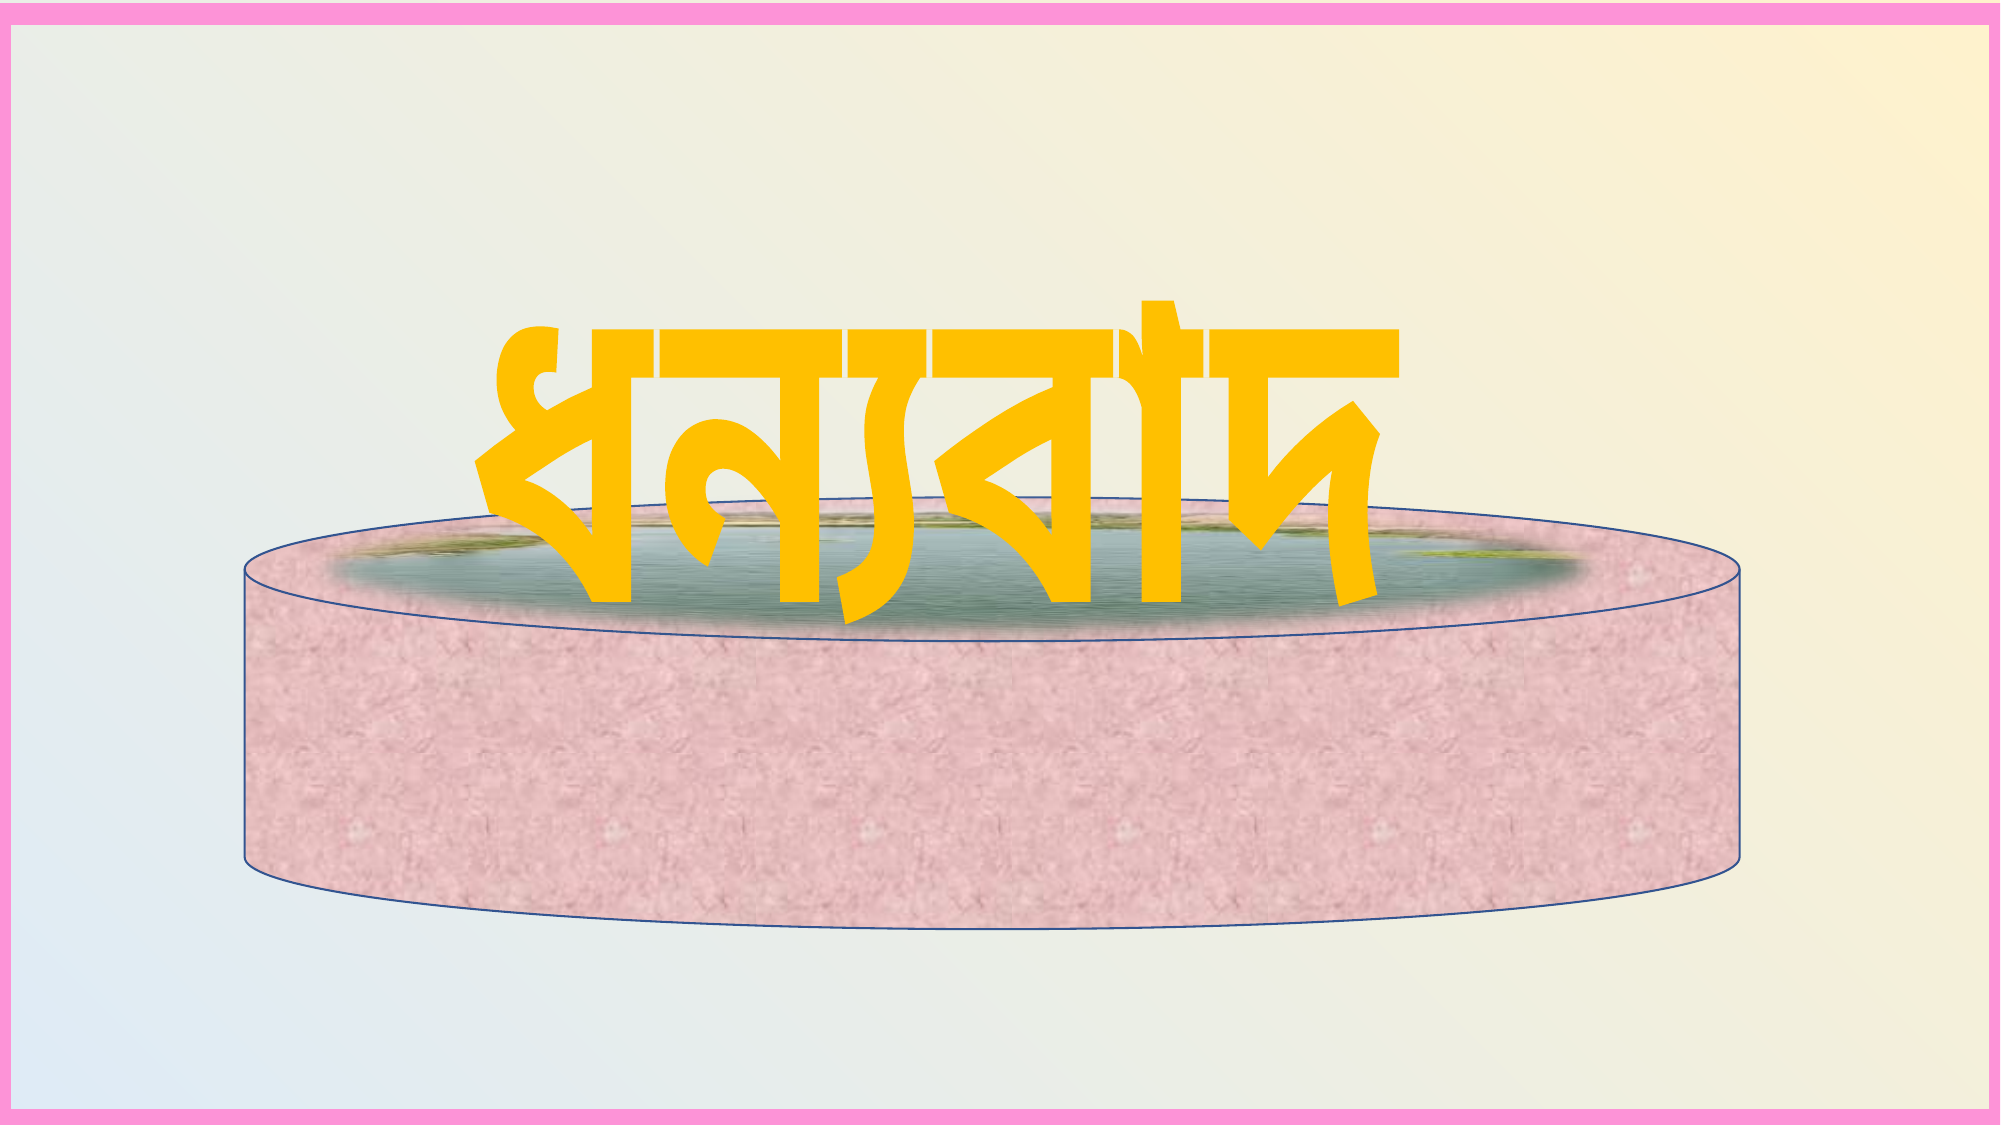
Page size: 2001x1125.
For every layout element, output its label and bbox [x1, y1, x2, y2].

text_box [243, 530, 1741, 931]
picture [287, 491, 1626, 645]
